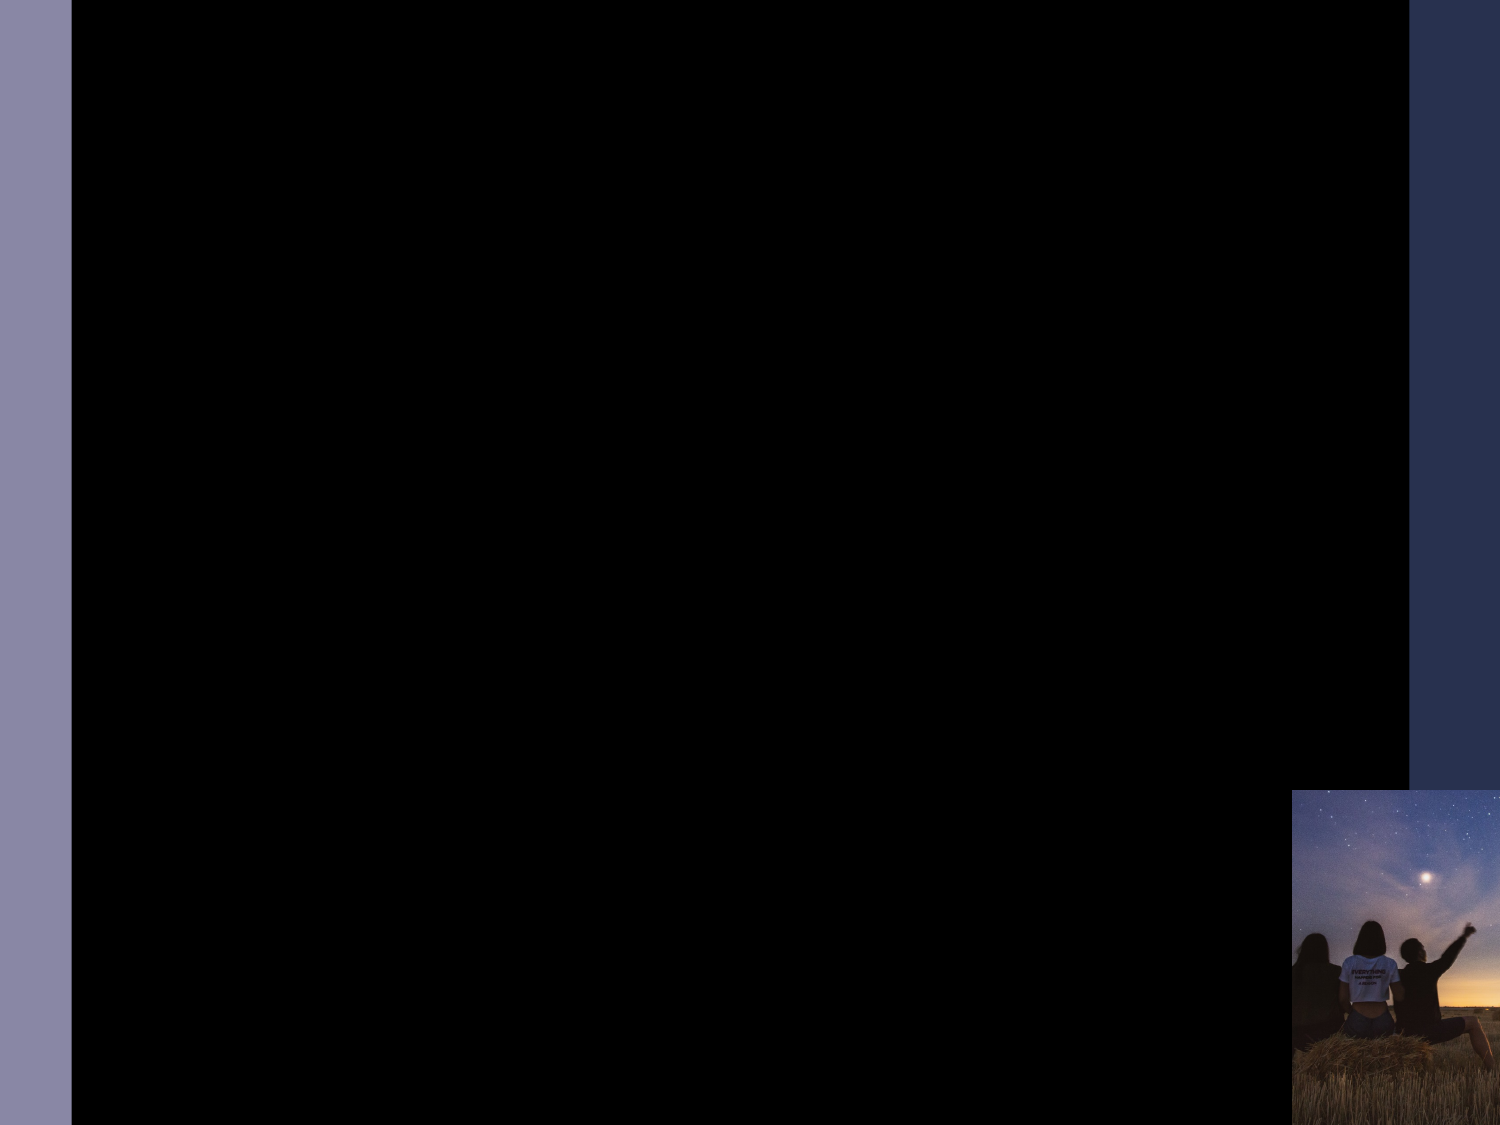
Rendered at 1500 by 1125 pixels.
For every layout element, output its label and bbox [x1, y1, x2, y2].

picture [1292, 790, 1500, 1125]
